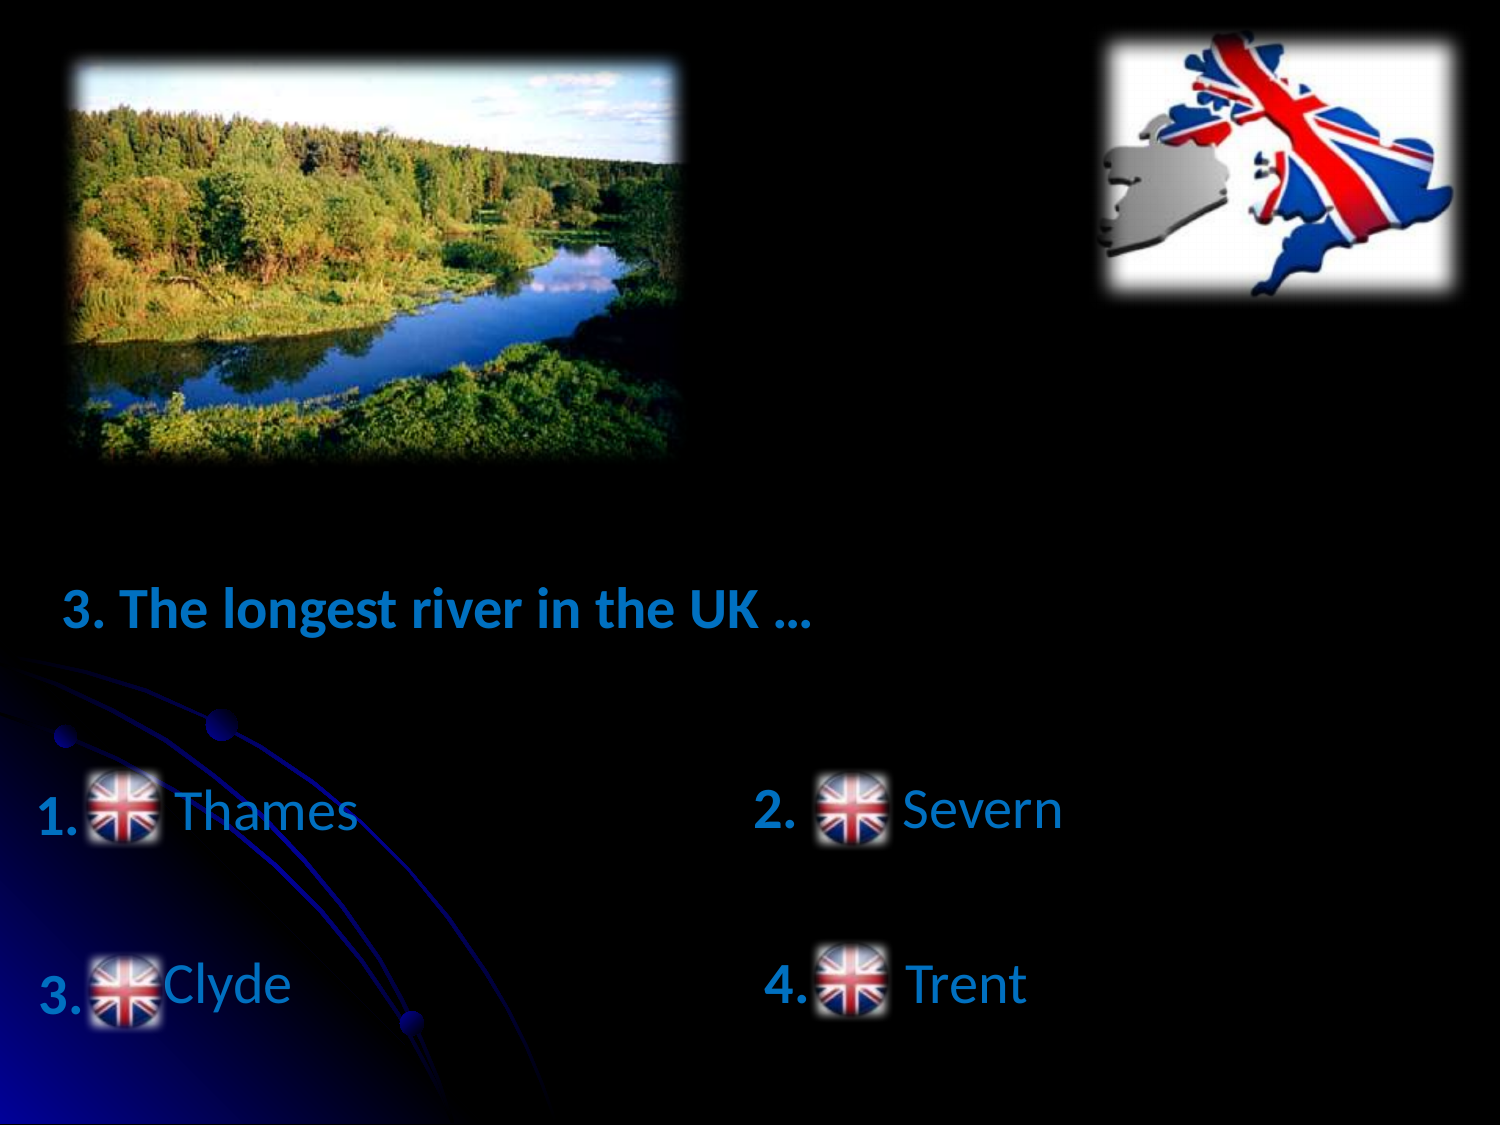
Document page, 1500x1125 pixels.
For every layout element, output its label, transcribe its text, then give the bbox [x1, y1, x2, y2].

picture [1089, 23, 1472, 311]
text_box Trent [897, 937, 1348, 1023]
picture [58, 46, 692, 469]
picture [808, 937, 895, 1024]
text_box 3. [24, 949, 79, 1034]
text_box 1. [20, 769, 76, 855]
picture [808, 765, 896, 853]
picture [80, 764, 168, 851]
text_box 2. [738, 763, 825, 848]
text_box Clyde [148, 937, 685, 1023]
picture [81, 948, 169, 1036]
text_box Severn [888, 763, 1500, 848]
text_box Thames [170, 764, 750, 850]
text_box 4. [750, 937, 806, 1023]
text_box 3. The longest river in the UK … [46, 562, 1372, 648]
